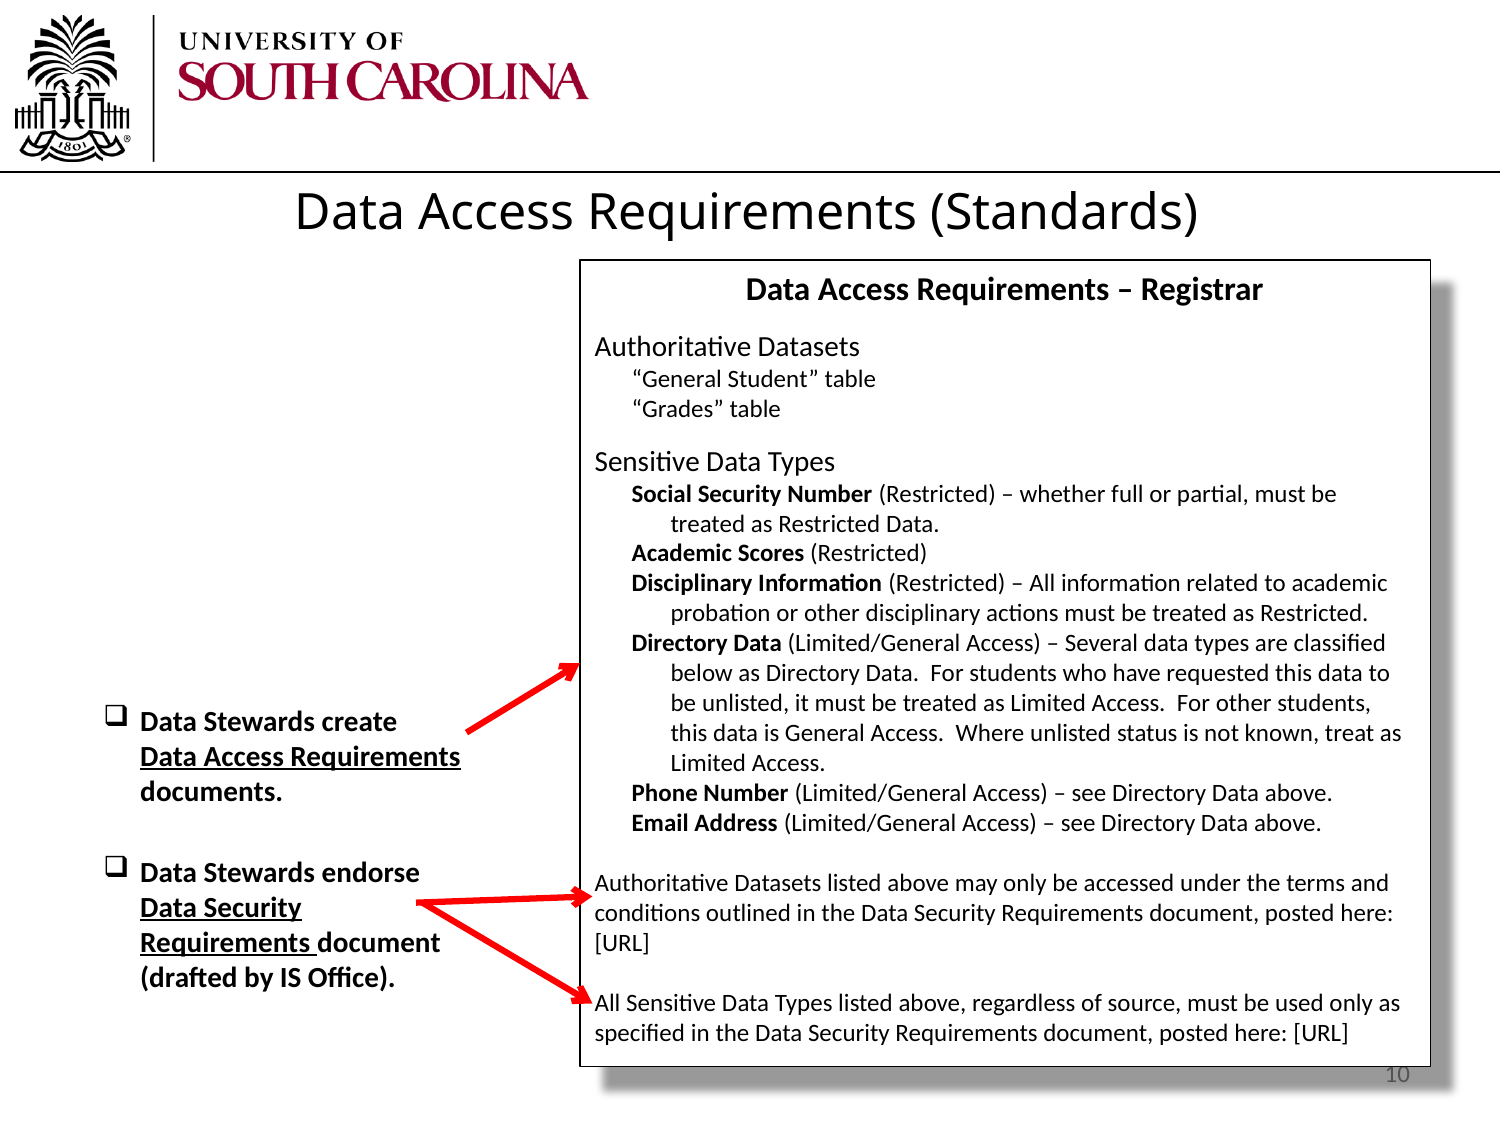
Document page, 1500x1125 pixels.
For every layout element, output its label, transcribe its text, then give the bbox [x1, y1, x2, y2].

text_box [415, 896, 593, 903]
text_box Data Access Requirements – Registrar Authoritative Datasets “General Student” table “Grades” table Sensitive Data Types Social Security Number (Restricted) – whether full or partial, must be treated as Restricted Data. Academic Scores (Restricted) Disciplinary Information (Restricted) – All information related to academic probation or other disciplinary actions must be treated as Restricted. Directory Data (Limited/General Access) – Several data types are classified below as Directory Data. For students who have requested this data to be unlisted, it must be treated as Limited Access. For other students, this data is General Access. Where unlisted status is not known, treat as Limited Access. Phone Number (Limited/General Access) – see Directory Data above. Email Address (Limited/General Access) – see Directory Data above. Authoritative Datasets listed above may only be accessed under the terms and conditions outlined in the Data Security Requirements document, posted here: [URL] All Sensitive Data Types listed above, regardless of source, must be used only as specified in the Data Security Requirements document, posted here: [URL] [578, 258, 1432, 1069]
text_box Data Stewards create Data Access Requirements documents. [88, 694, 490, 815]
slide_number 10 [1350, 1098, 1425, 1103]
picture [15, 15, 1482, 162]
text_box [422, 902, 593, 1004]
text_box Data Access Requirements (Standards) [31, 171, 1462, 247]
text_box Data Stewards endorse Data Security Requirements document (drafted by IS Office). [88, 845, 490, 1001]
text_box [466, 662, 581, 733]
